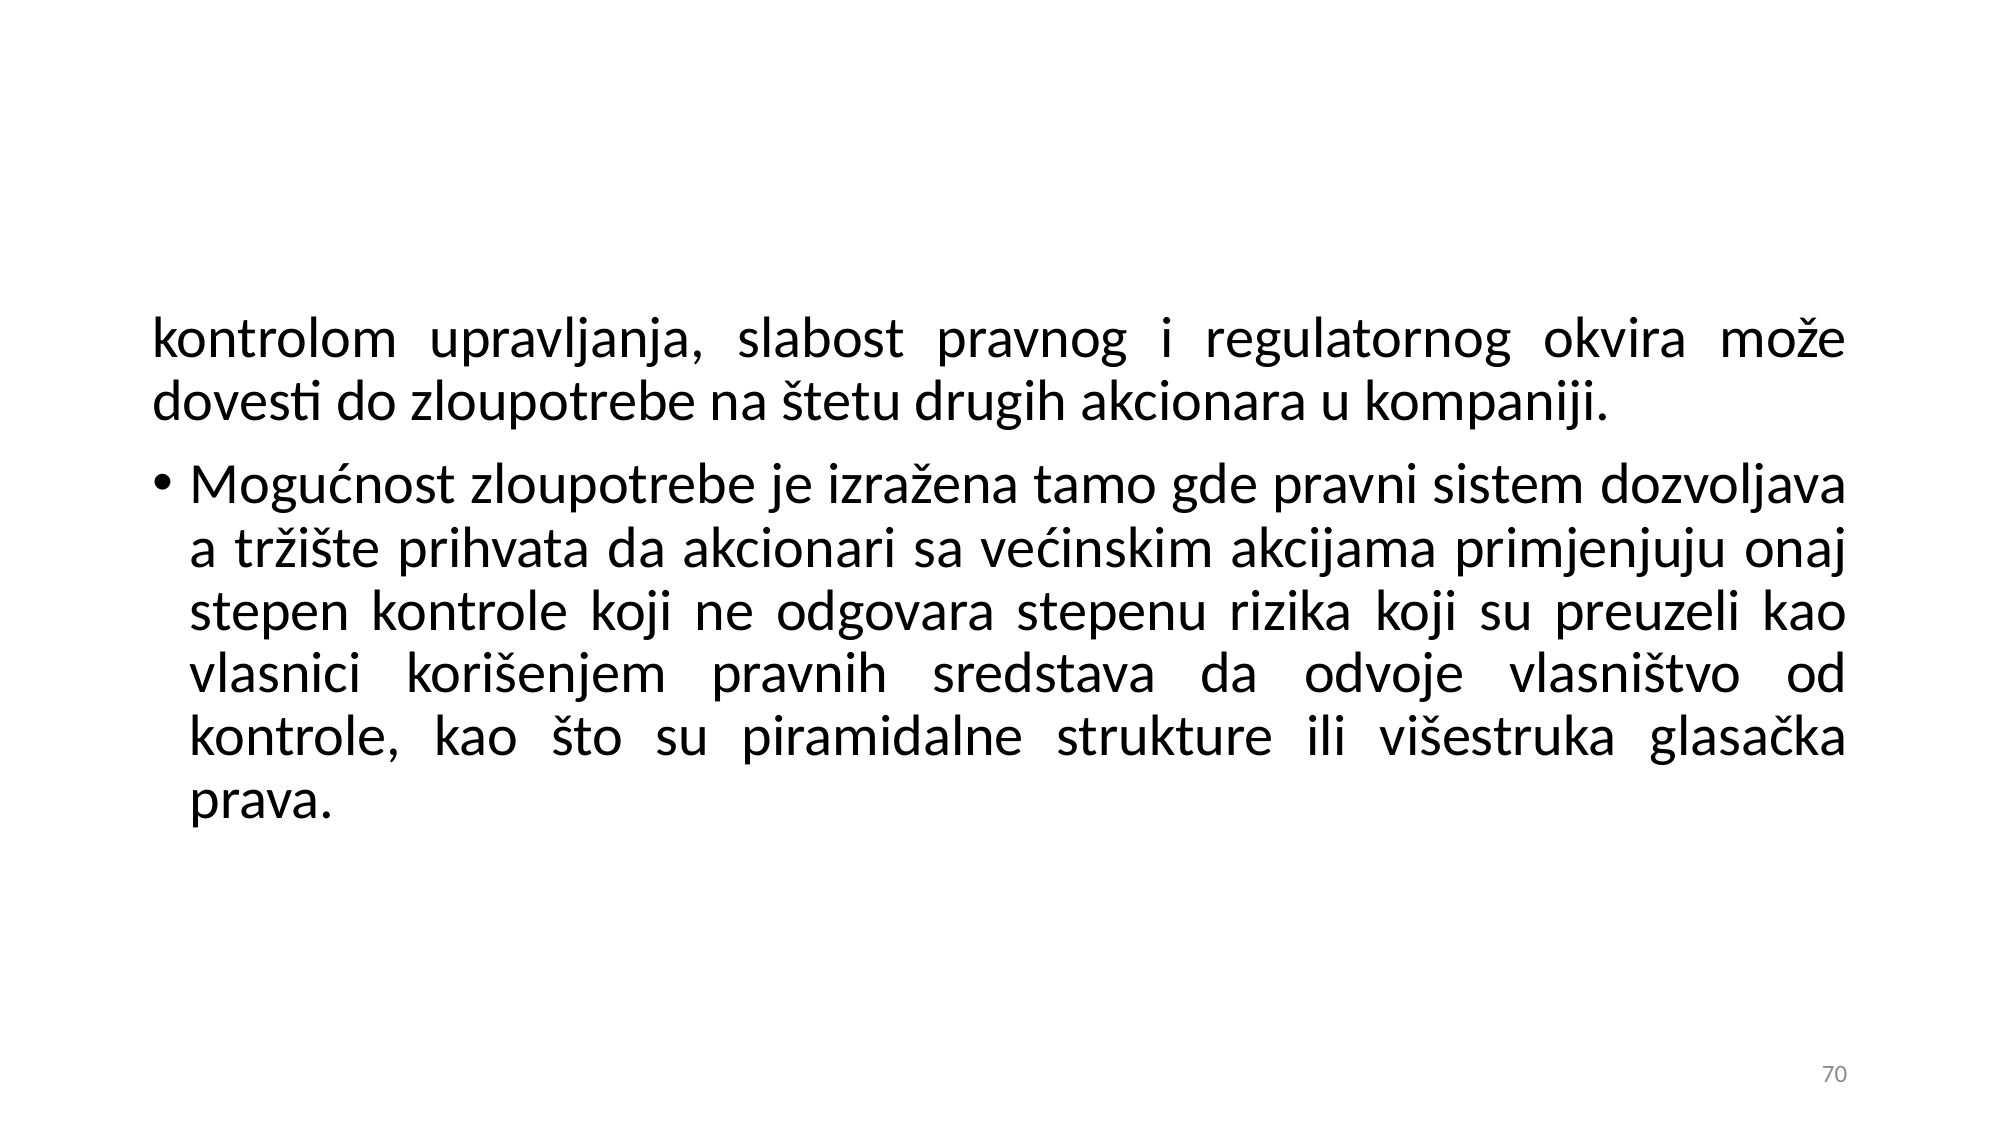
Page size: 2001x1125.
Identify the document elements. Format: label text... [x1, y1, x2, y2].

list kontrolom upravljanja, slabost pravnog i regulatornog okvira može dovesti do zloupotrebe na štetu drugih akcionara u kompaniji. Mogućnost zloupotrebe je izražena tamo gde pravni sistem dozvoljava a tržište prihvata da akcionari sa većinskim akcijama primjenjuju onaj stepen kontrole koji ne odgovara stepenu rizika koji su preuzeli kao vlasnici korišenjem pravnih sredstava da odvoje vlasništvo od kontrole, kao što su piramidalne strukture ili višestruka glasačka prava. [137, 299, 1863, 1014]
slide_number 70 [1412, 1042, 1863, 1103]
